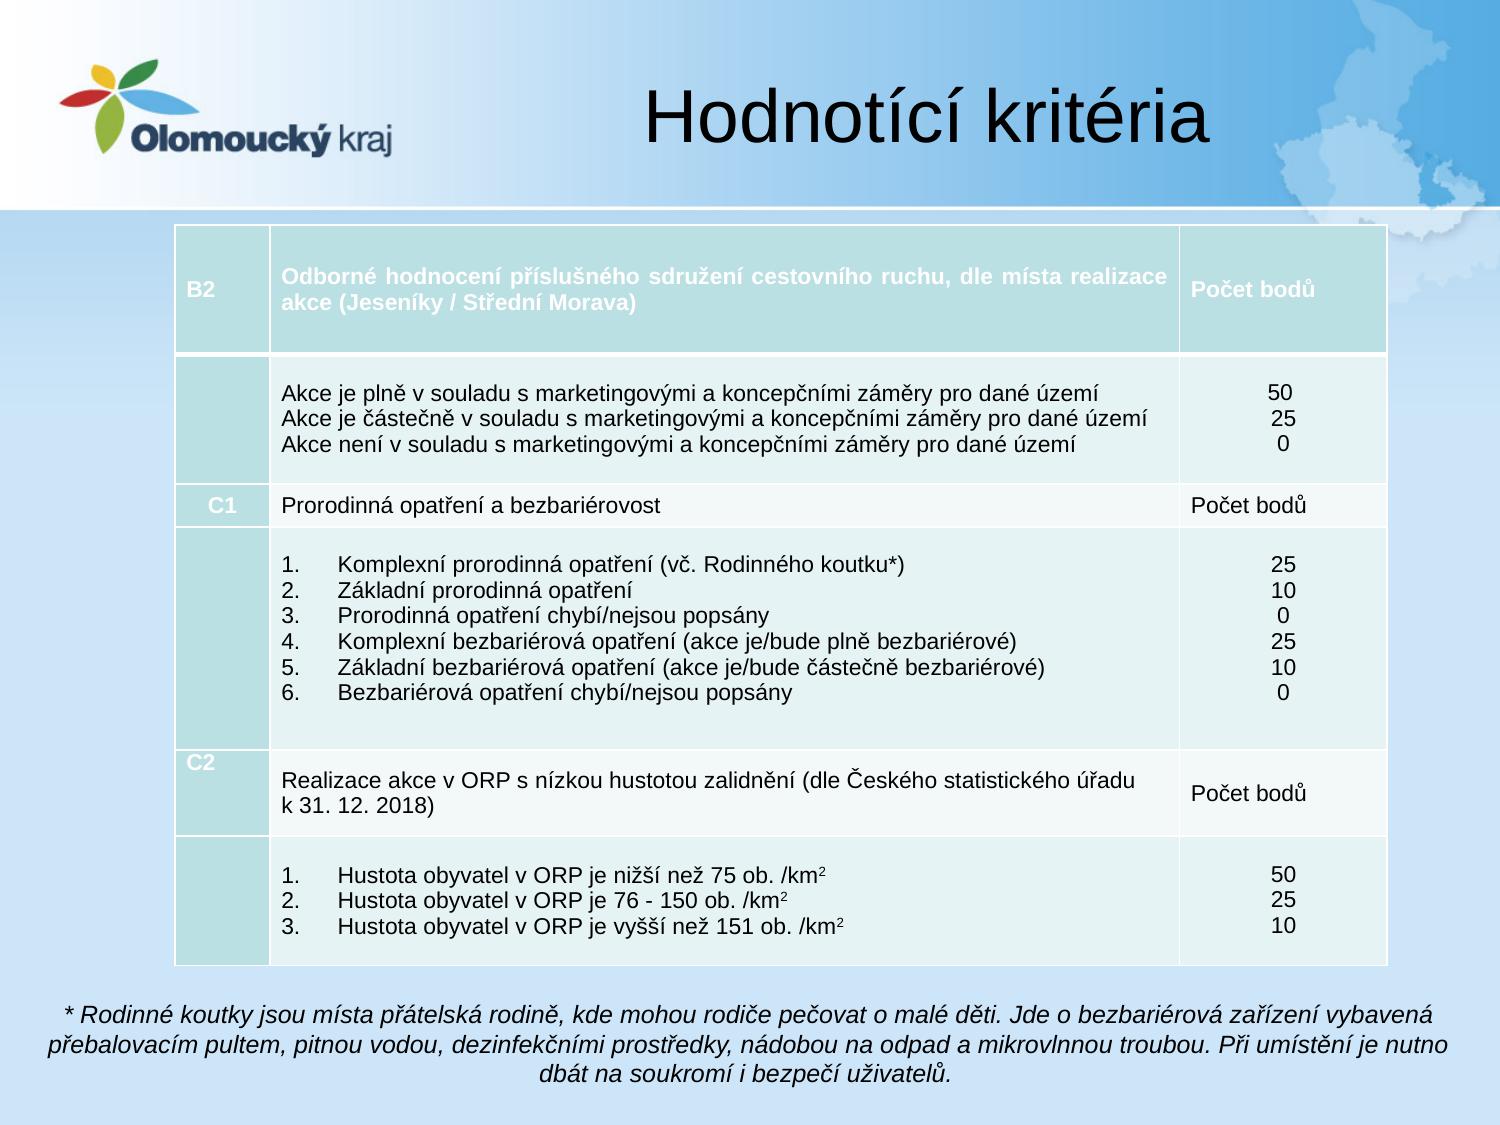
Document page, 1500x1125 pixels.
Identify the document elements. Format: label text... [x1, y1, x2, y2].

table_cell Počet bodů [1180, 751, 1386, 835]
table_cell C2 [176, 751, 269, 835]
picture [0, 0, 1500, 1125]
table_cell [176, 528, 269, 749]
table_cell Akce je plně v souladu s marketingovými a koncepčními záměry pro dané území Akce je částečně v souladu s marketingovými a koncepčními záměry pro dané území Akce není v souladu s marketingovými a koncepčními záměry pro dané území [271, 357, 1179, 483]
table_cell C1 [176, 485, 269, 526]
table_cell Hustota obyvatel v ORP je nižší než 75 ob. /km2 Hustota obyvatel v ORP je 76 - 150 ob. /km2 Hustota obyvatel v ORP je vyšší než 151 ob. /km2 [271, 837, 1179, 965]
table_cell Komplexní prorodinná opatření (vč. Rodinného koutku*) Základní prorodinná opatření Prorodinná opatření chybí/nejsou popsány Komplexní bezbariérová opatření (akce je/bude plně bezbariérové) Základní bezbariérová opatření (akce je/bude částečně bezbariérové) Bezbariérová opatření chybí/nejsou popsány [271, 528, 1179, 749]
table_header Odborné hodnocení příslušného sdružení cestovního ruchu, dle místa realizace akce (Jeseníky / Střední Morava) [271, 226, 1179, 352]
table_cell Realizace akce v ORP s nízkou hustotou zalidnění (dle Českého statistického úřadu k 31. 12. 2018) [271, 751, 1179, 835]
table_cell 50 25 10 [1180, 837, 1386, 965]
table_cell [176, 357, 269, 483]
table_cell [176, 837, 269, 965]
table_cell 50 25 0 [1180, 357, 1386, 483]
table_cell 25 10 0 25 10 0 [1180, 528, 1386, 749]
text_box Hodnotící kritéria [399, 37, 1450, 188]
table_cell Počet bodů [1180, 485, 1386, 526]
table_header B2 [176, 226, 269, 352]
table_header Počet bodů [1180, 226, 1386, 352]
table_cell Prorodinná opatření a bezbariérovost [271, 485, 1179, 526]
subtitle * Rodinné koutky jsou místa přátelská rodině, kde mohou rodiče pečovat o malé děti. Jde o bezbariérová zařízení vybavená přebalovacím pultem, pitnou vodou, dezinfekčními prostředky, nádobou na odpad a mikrovlnnou troubou. Při umístění je nutno dbát na soukromí i bezpečí uživatelů. [24, 990, 1476, 1088]
